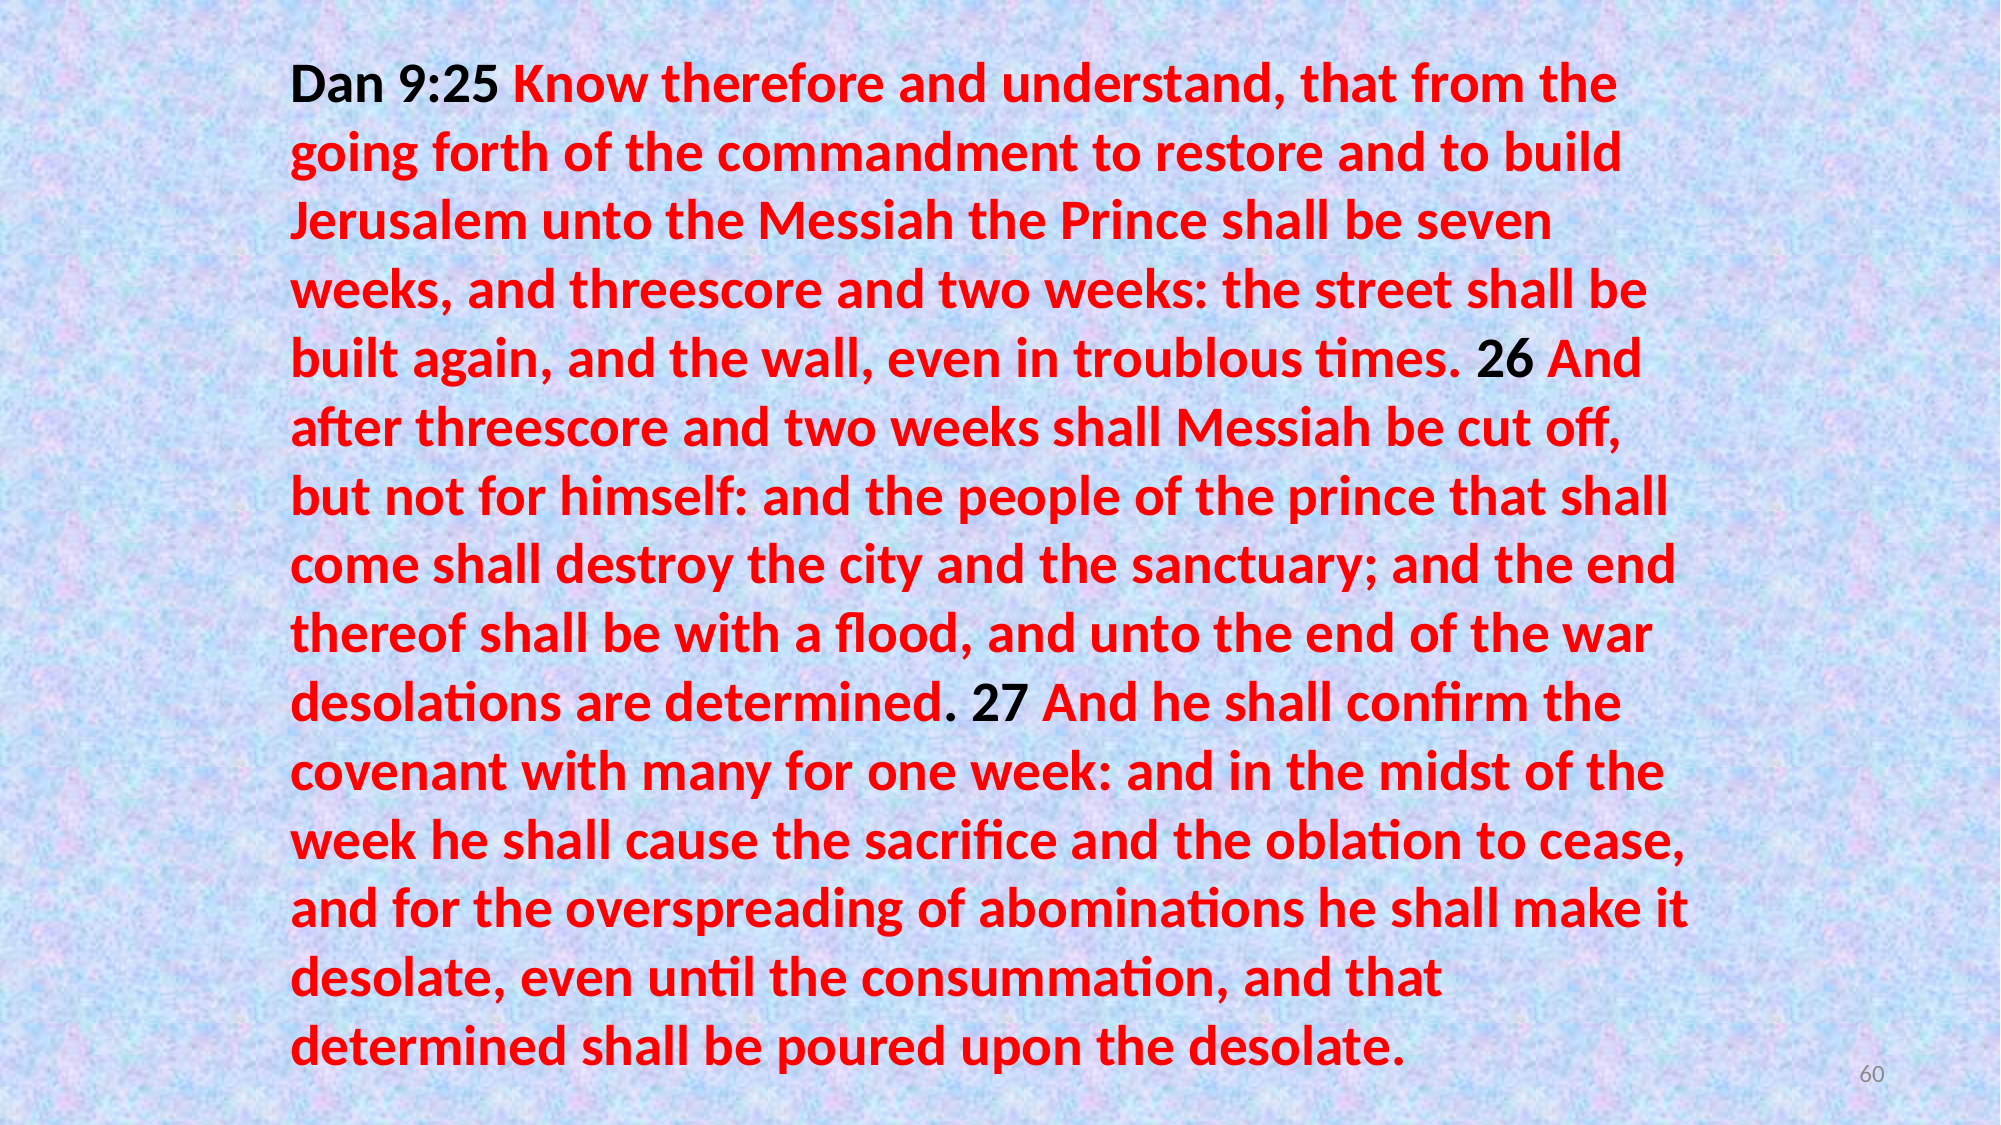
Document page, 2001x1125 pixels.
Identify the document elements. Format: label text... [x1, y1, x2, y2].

slide_number 60 [1433, 1042, 1900, 1103]
list Dan 9:25 Know therefore and understand, that from the going forth of the commandment to restore and to build Jerusalem unto the Messiah the Prince shall be seven weeks, and threescore and two weeks: the street shall be built again, and the wall, even in troublous times. 26 And after threescore and two weeks shall Messiah be cut off, but not for himself: and the people of the prince that shall come shall destroy the city and the sanctuary; and the end thereof shall be with a flood, and unto the end of the war desolations are determined. 27 And he shall confirm the covenant with many for one week: and in the midst of the week he shall cause the sacrifice and the oblation to cease, and for the overspreading of abominations he shall make it desolate, even until the consummation, and that determined shall be poured upon the desolate. [275, 37, 1725, 1100]
picture [0, 0, 2001, 1125]
